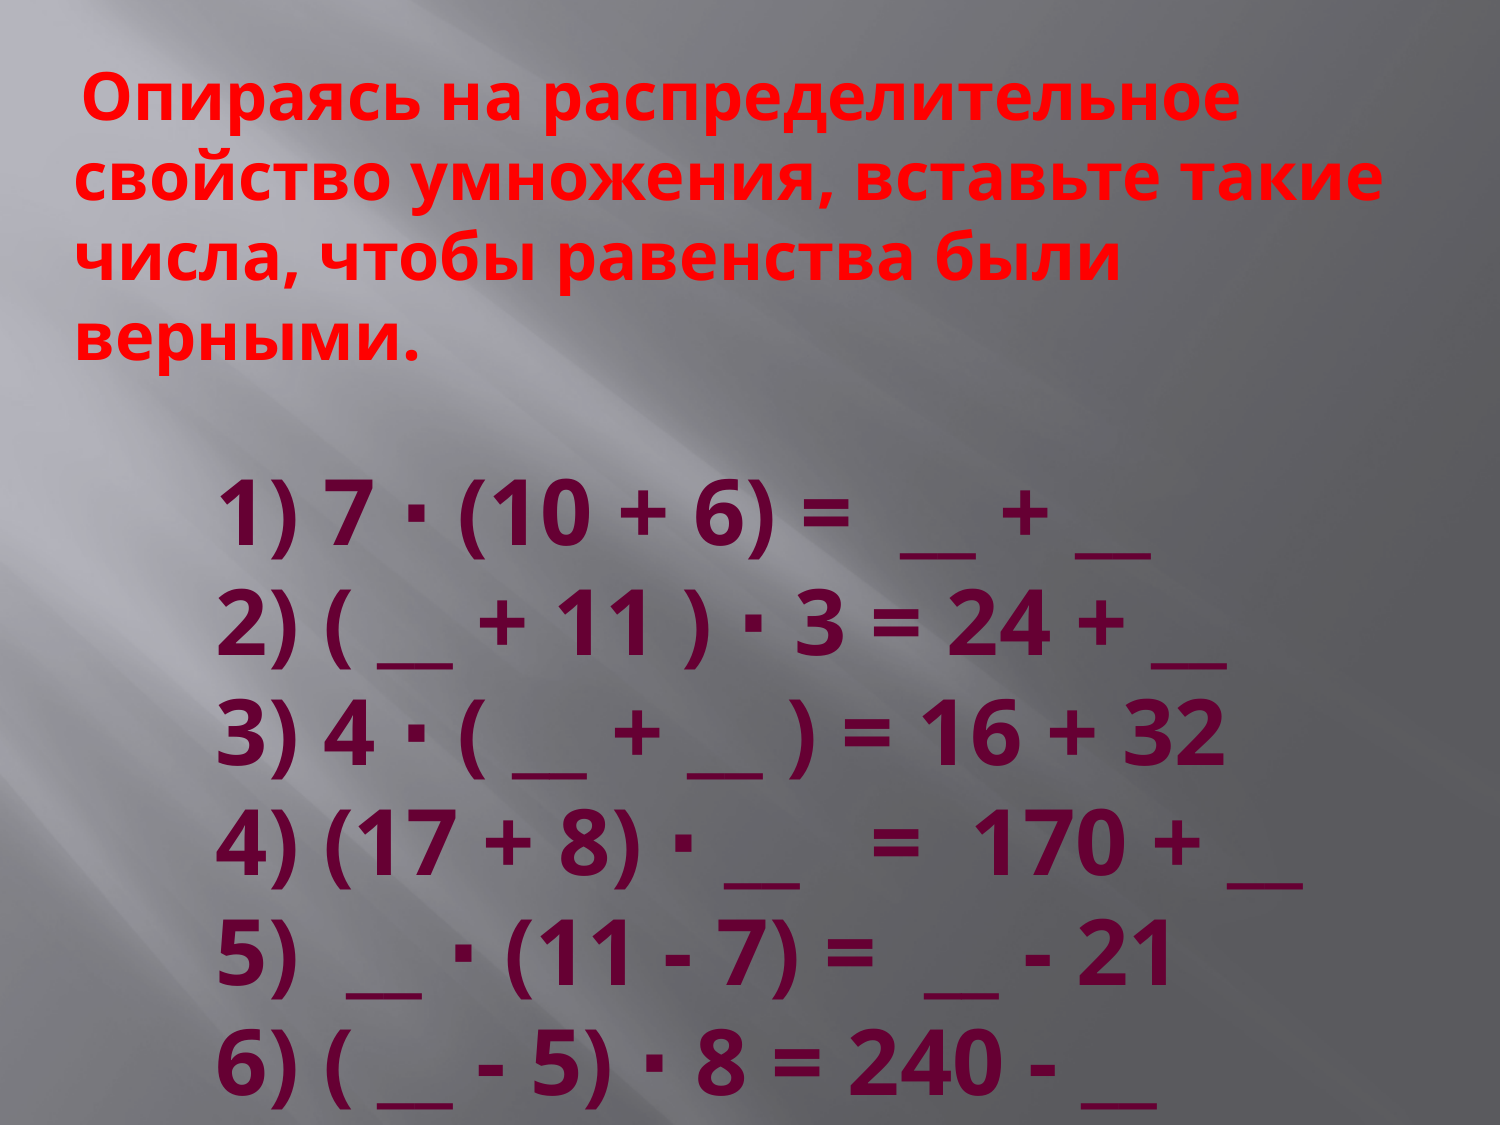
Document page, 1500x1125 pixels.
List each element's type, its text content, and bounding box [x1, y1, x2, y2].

text_box Опираясь на распределительное свойство умножения, вставьте такие числа, чтобы равенства были верными. 1) 7 ∙ (10 + 6) = __ + __ 2) ( __ + 11 ) ∙ 3 = 24 + __ 3) 4 ∙ ( __ + __ ) = 16 + 32 4) (17 + 8) ∙ __ = 170 + __ 5) __ ∙ (11 - 7) = __ - 21 6) ( __ - 5) ∙ 8 = 240 - __ [58, 46, 1430, 1125]
